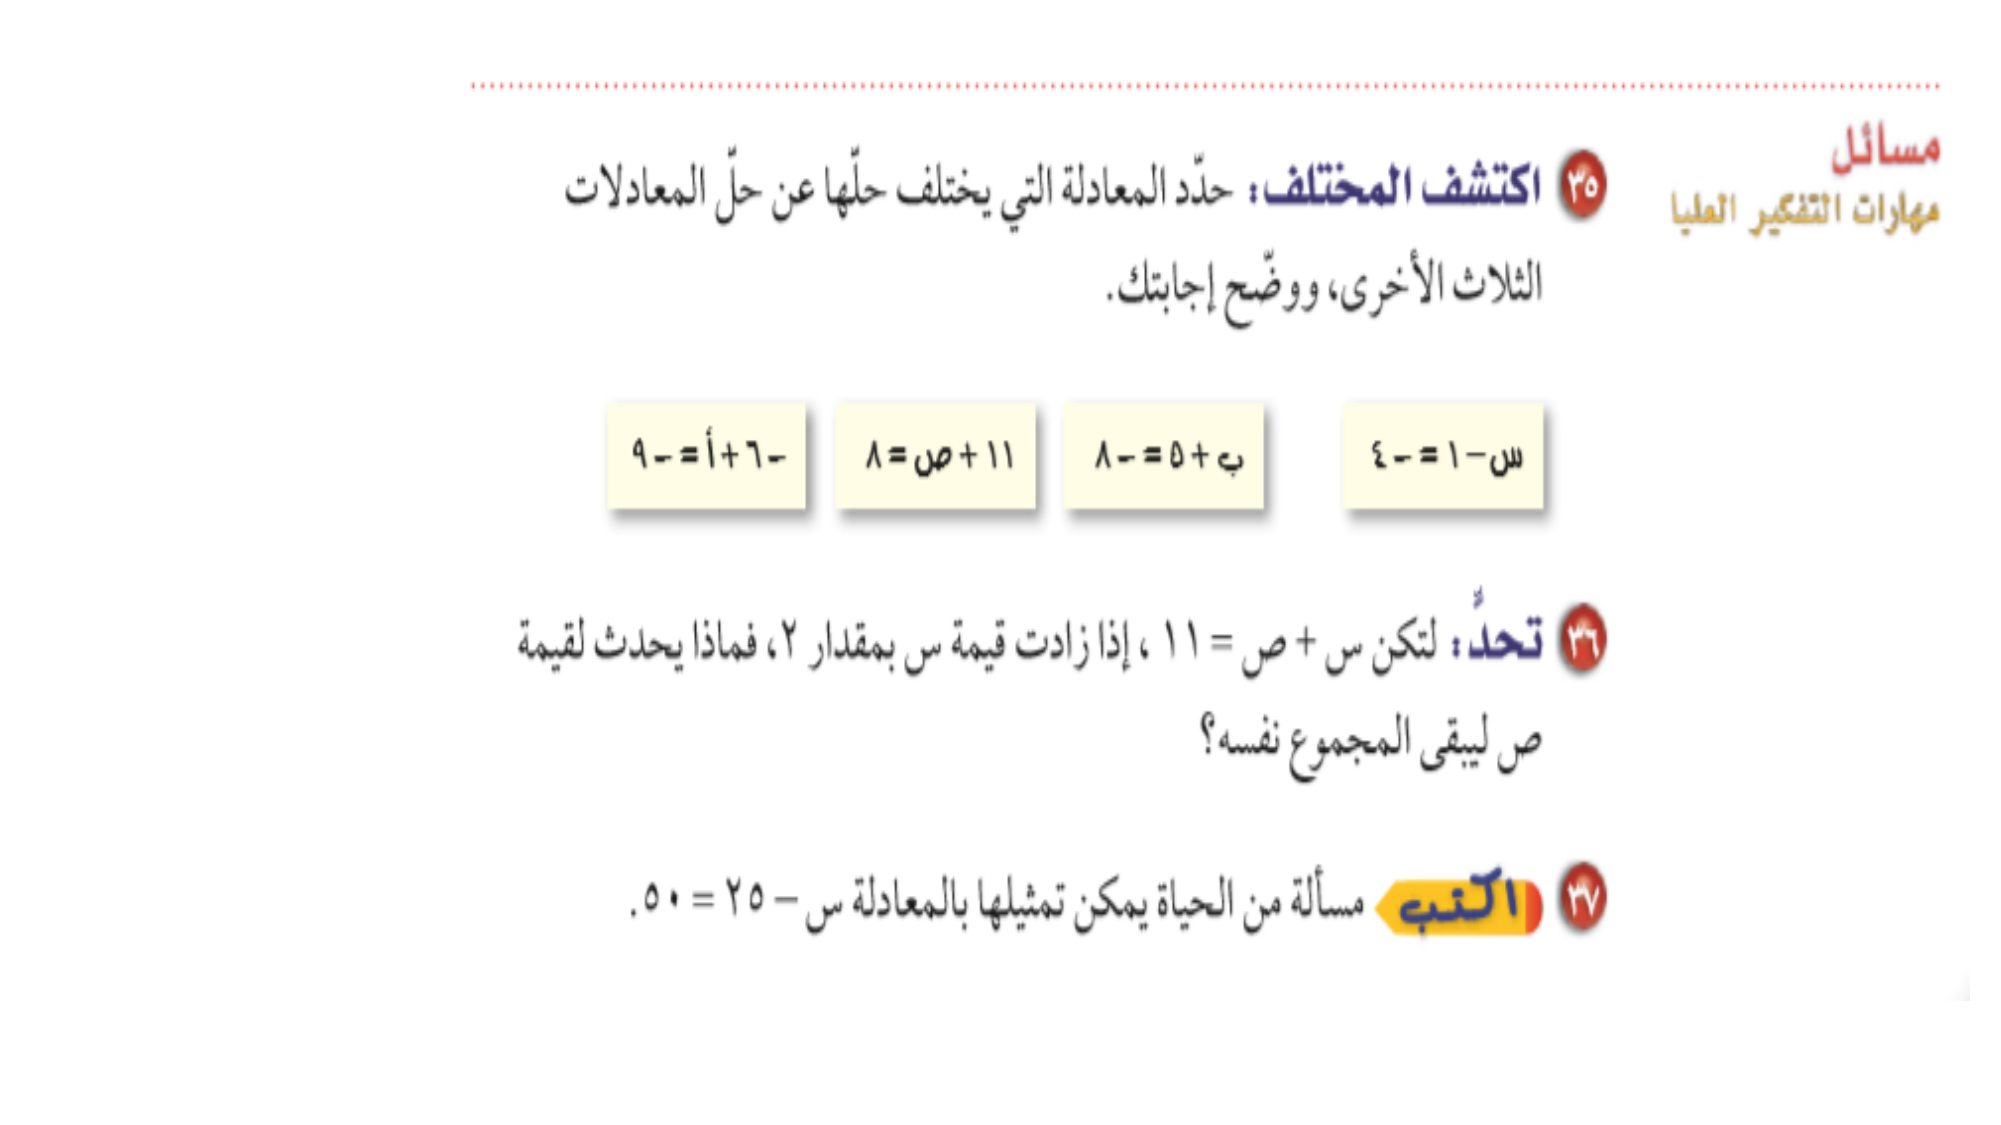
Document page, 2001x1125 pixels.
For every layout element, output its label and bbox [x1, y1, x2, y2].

picture [469, 27, 1970, 1001]
